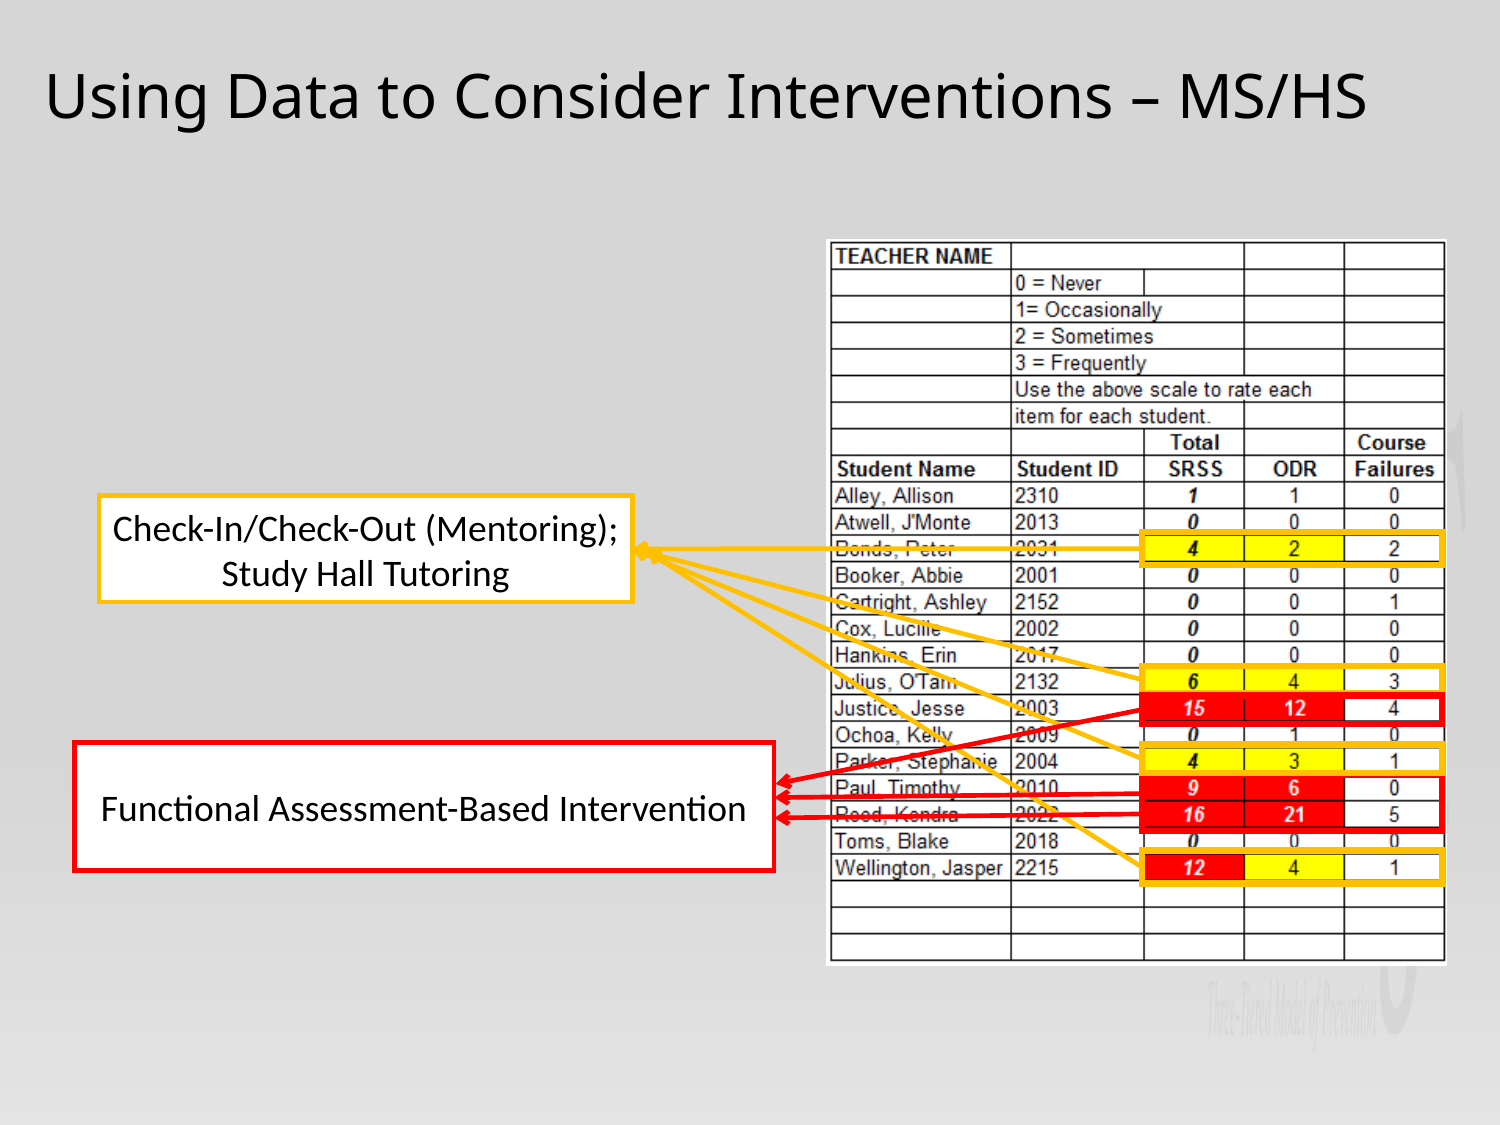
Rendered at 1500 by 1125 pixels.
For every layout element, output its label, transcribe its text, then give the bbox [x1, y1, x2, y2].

picture [825, 239, 1447, 966]
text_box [774, 813, 1143, 818]
text_box Check-In/Check-Out (Mentoring); Study Hall Tutoring [99, 495, 633, 602]
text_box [646, 550, 1142, 868]
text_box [632, 548, 1142, 759]
text_box Functional Assessment-Based Intervention [74, 742, 775, 871]
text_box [774, 793, 1142, 798]
title Using Data to Consider Interventions – MS/HS [29, 28, 1449, 169]
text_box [775, 709, 1142, 784]
